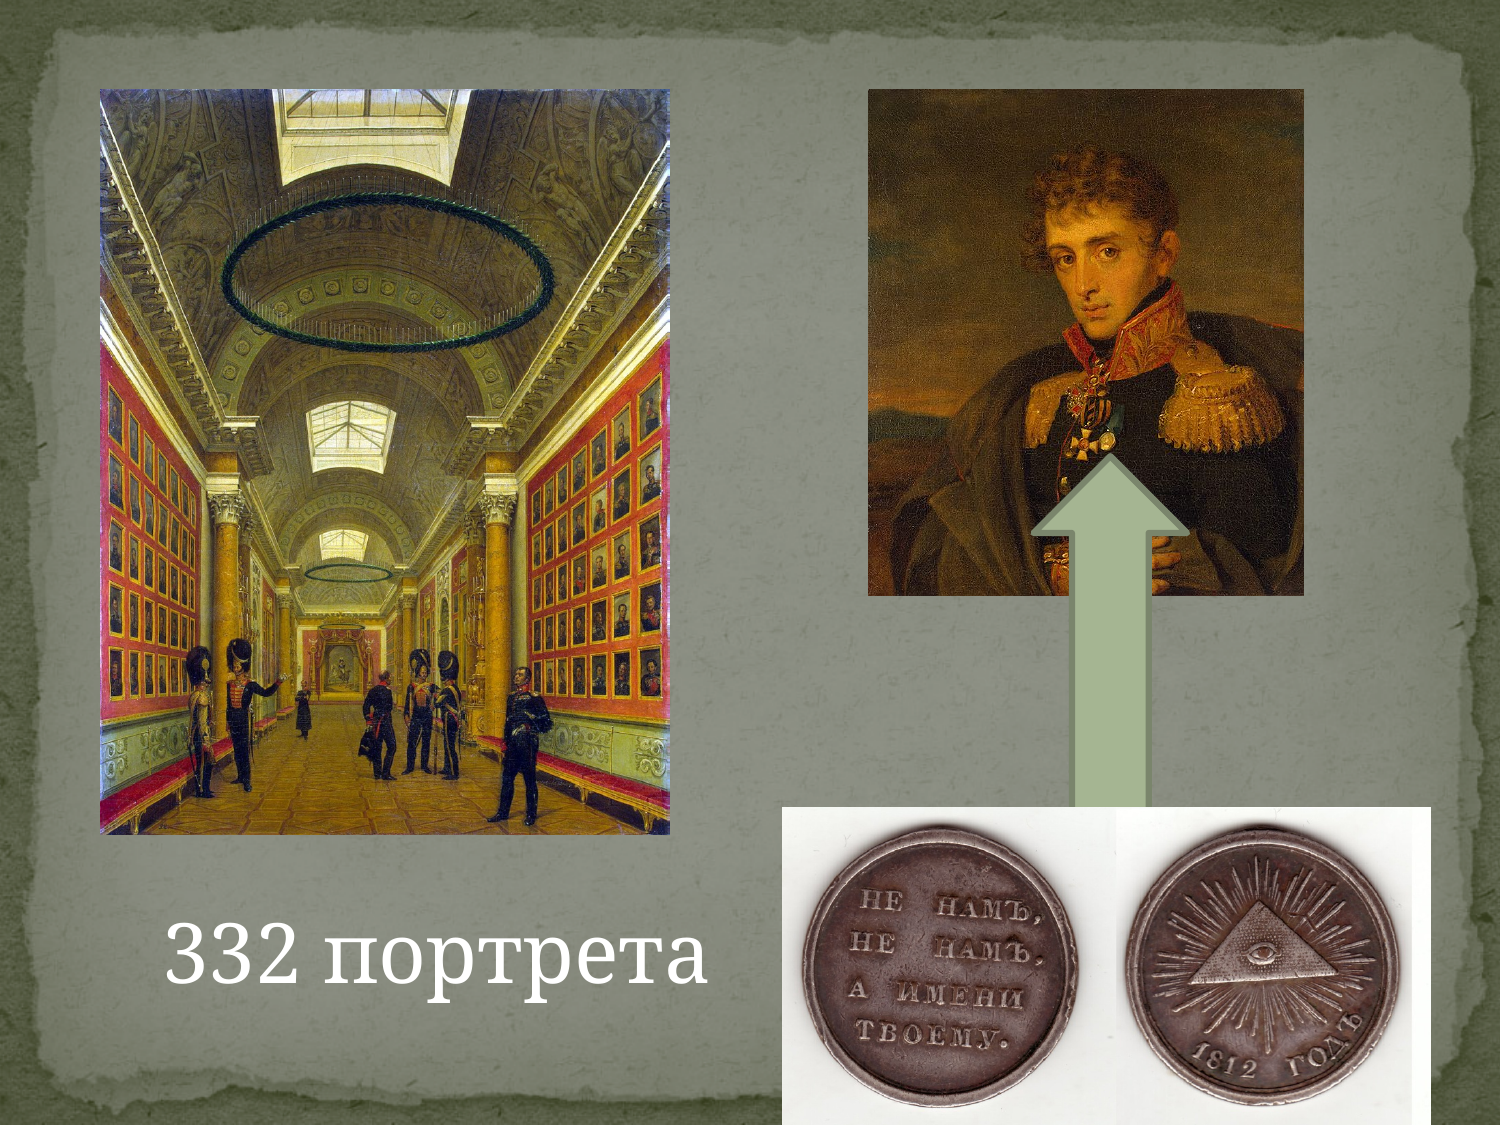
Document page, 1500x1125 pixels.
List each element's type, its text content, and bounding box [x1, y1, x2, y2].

picture [868, 89, 1304, 596]
text_box 332 портрета [147, 893, 739, 1008]
picture [782, 807, 1431, 1125]
text_box [1068, 606, 1152, 796]
picture [100, 89, 670, 835]
